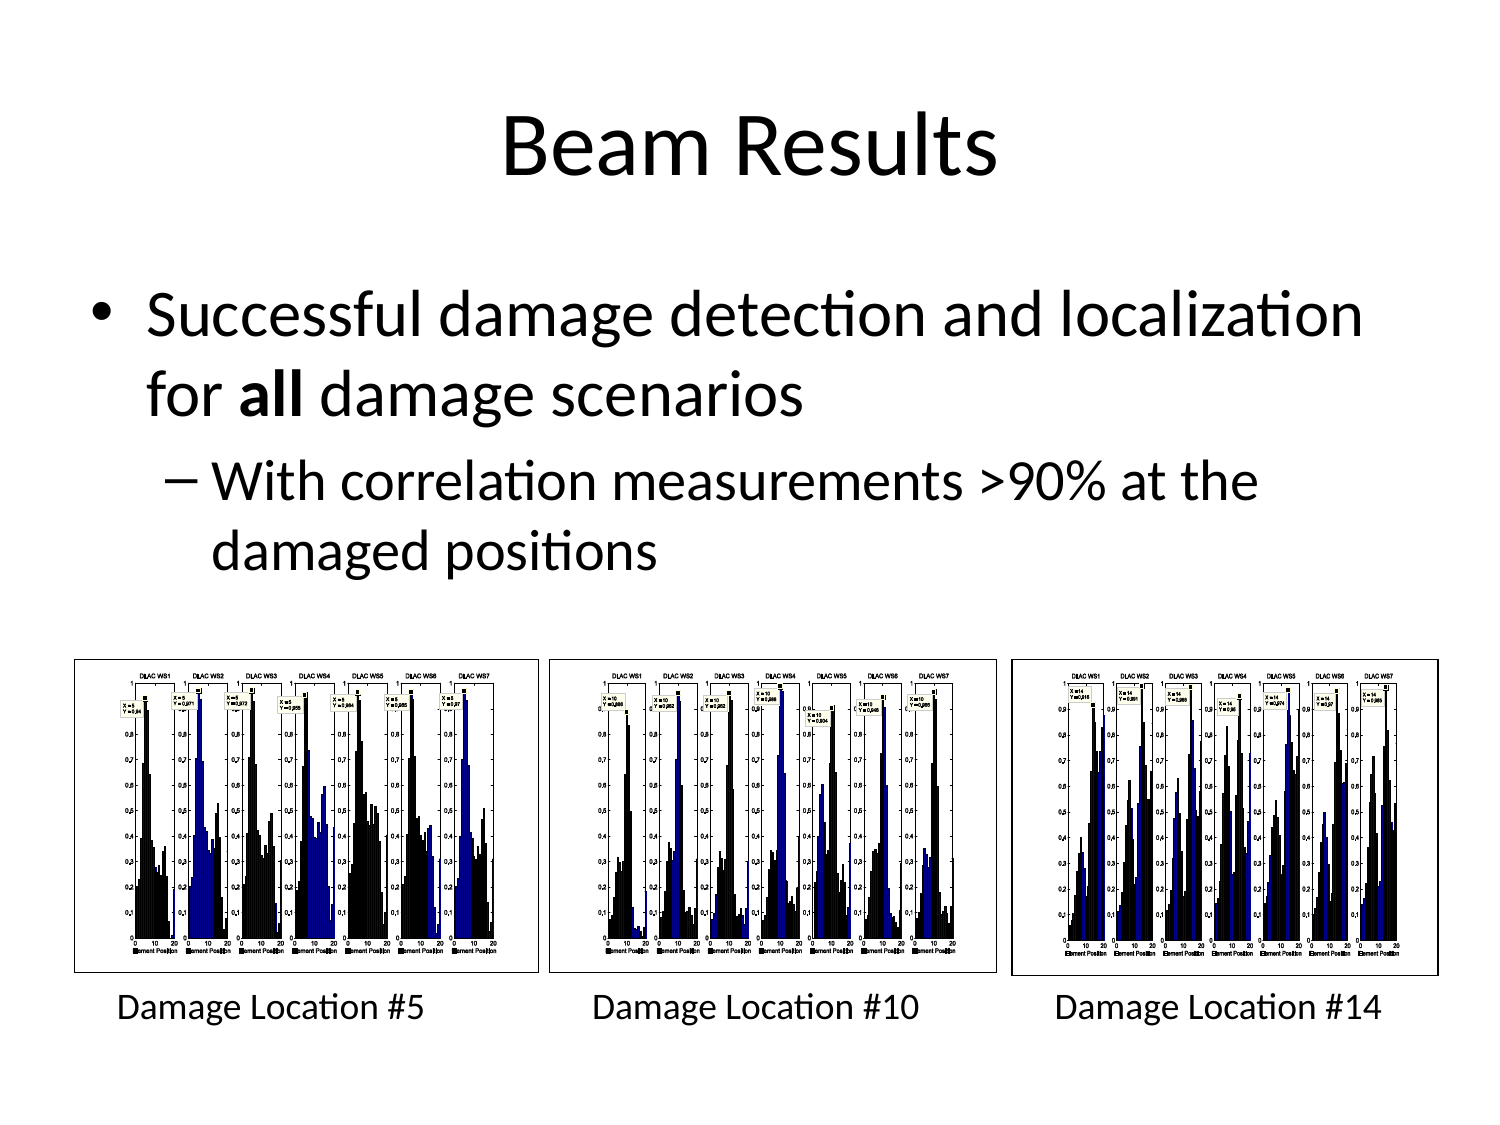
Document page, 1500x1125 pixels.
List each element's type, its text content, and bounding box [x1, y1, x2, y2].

list Successful damage detection and localization for all damage scenarios With correlation measurements >90% at the damaged positions [75, 262, 1425, 1005]
picture [549, 659, 996, 973]
text_box Damage Location #14 [1039, 983, 1398, 1035]
text_box Damage Location #10 [577, 982, 935, 1035]
text_box Damage Location #5 [102, 982, 441, 1035]
picture [1012, 659, 1438, 976]
picture [74, 659, 539, 973]
title Beam Results [75, 45, 1425, 233]
